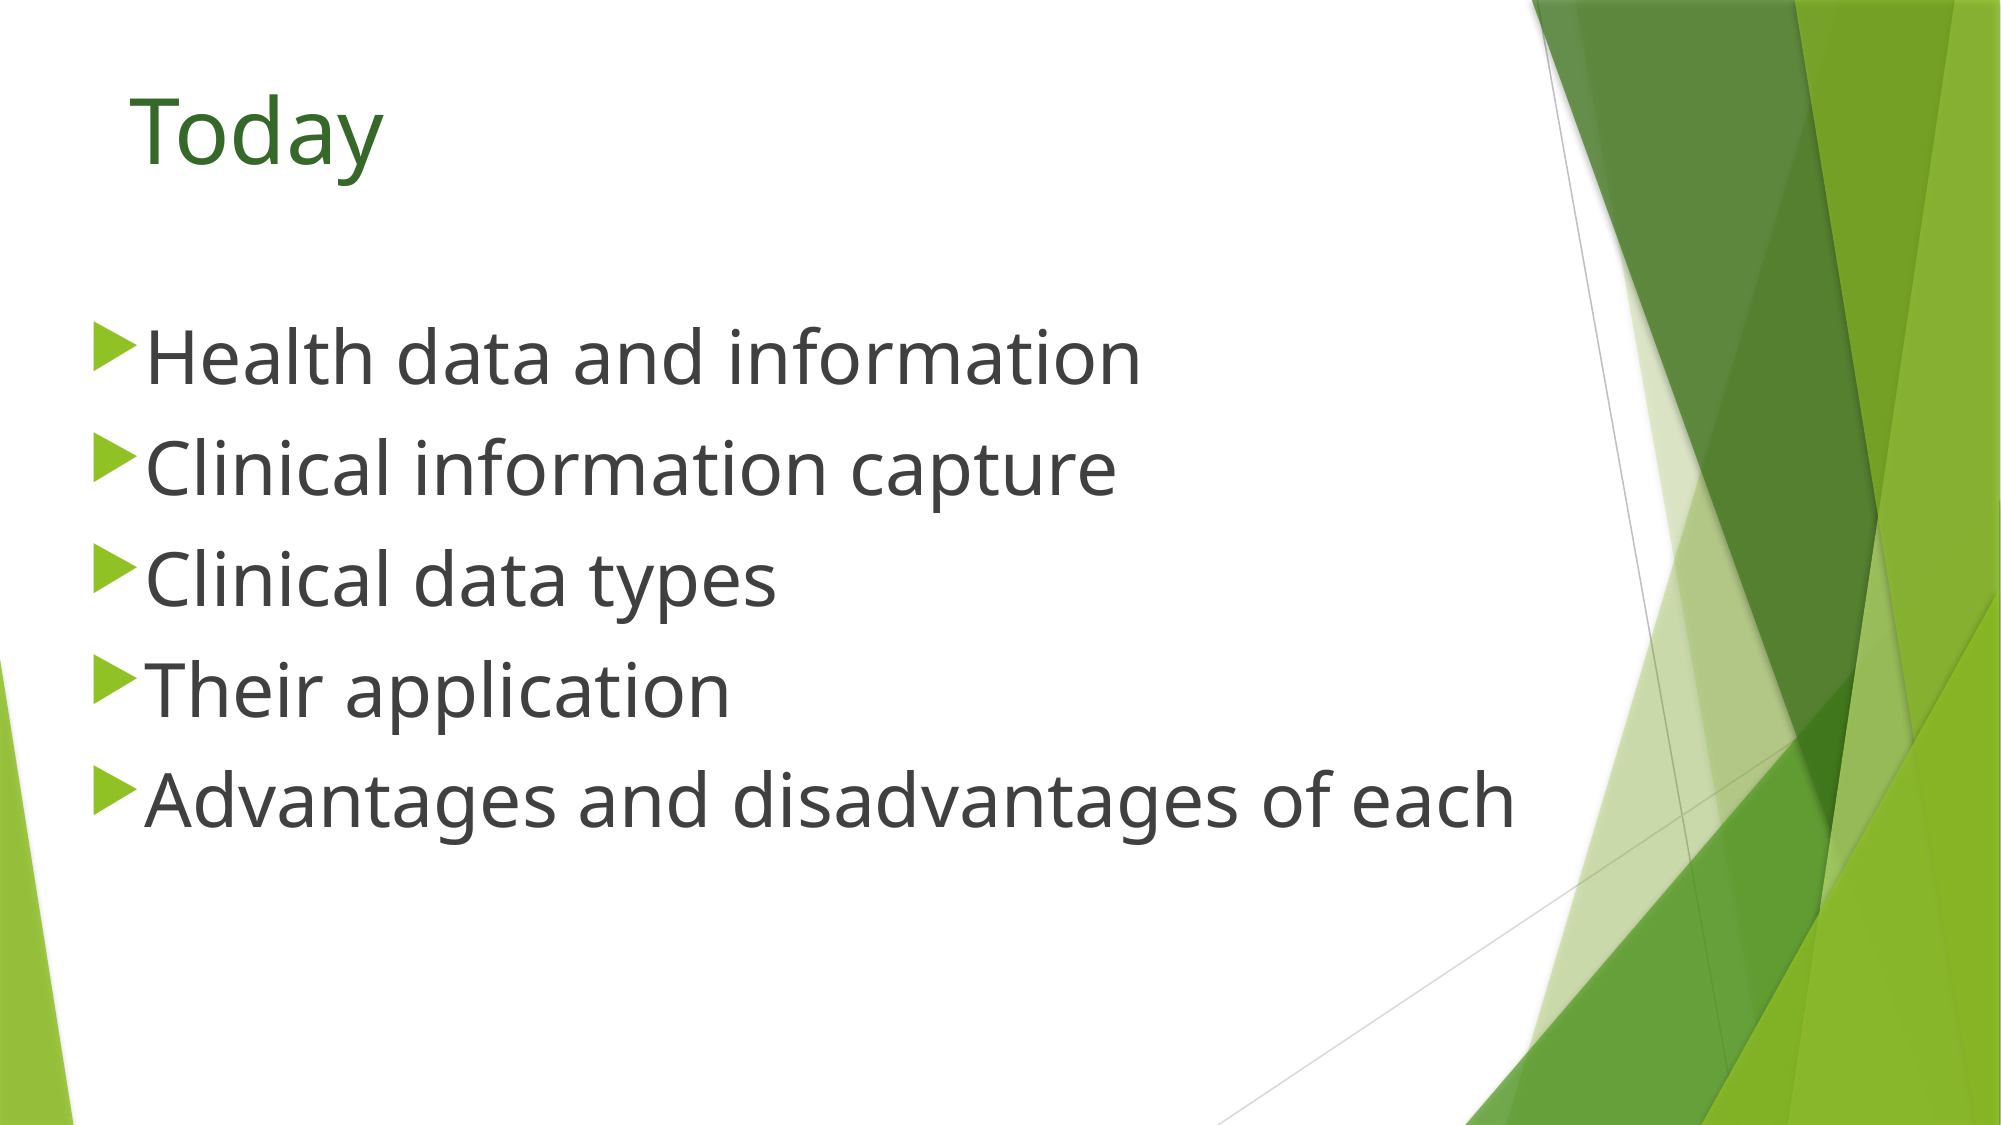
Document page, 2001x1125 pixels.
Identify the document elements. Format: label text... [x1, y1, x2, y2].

list Health data and information Clinical information capture Clinical data types Their application Advantages and disadvantages of each [73, 301, 1804, 1110]
title Today [114, 65, 1526, 282]
